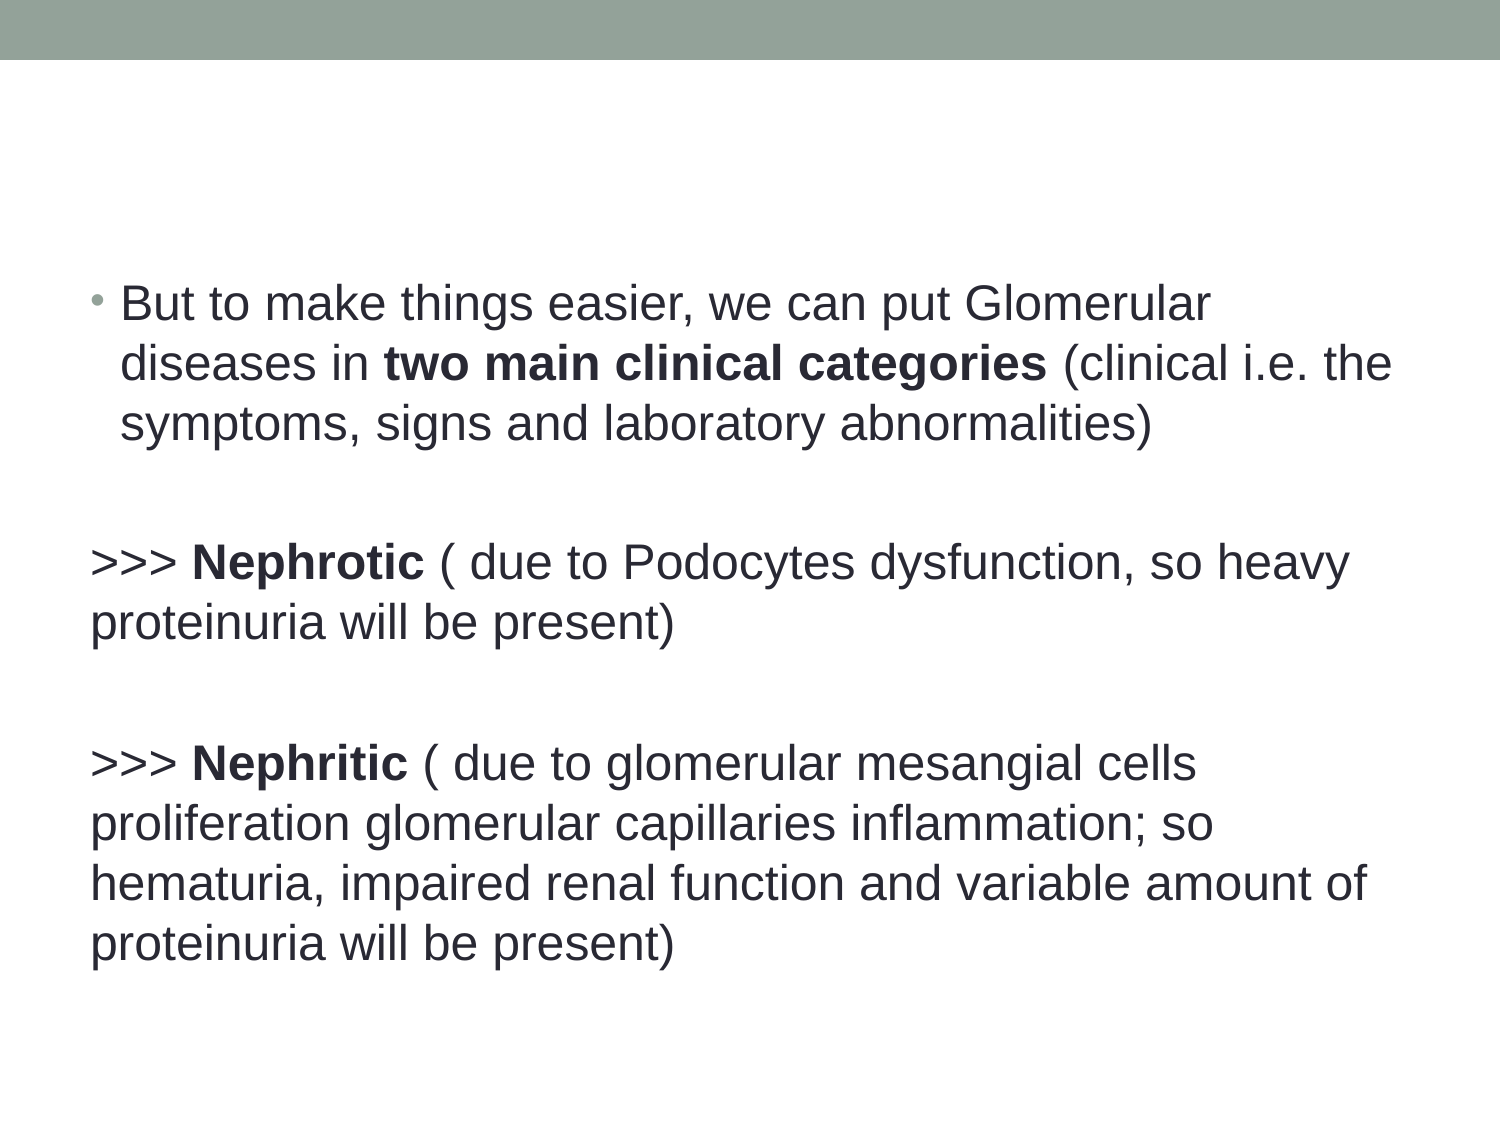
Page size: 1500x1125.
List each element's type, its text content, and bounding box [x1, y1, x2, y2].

list But to make things easier, we can put Glomerular diseases in two main clinical categories (clinical i.e. the symptoms, signs and laboratory abnormalities) >>> Nephrotic ( due to Podocytes dysfunction, so heavy proteinuria will be present) >>> Nephritic ( due to glomerular mesangial cells proliferation glomerular capillaries inflammation; so hematuria, impaired renal function and variable amount of proteinuria will be present) [75, 262, 1425, 1063]
